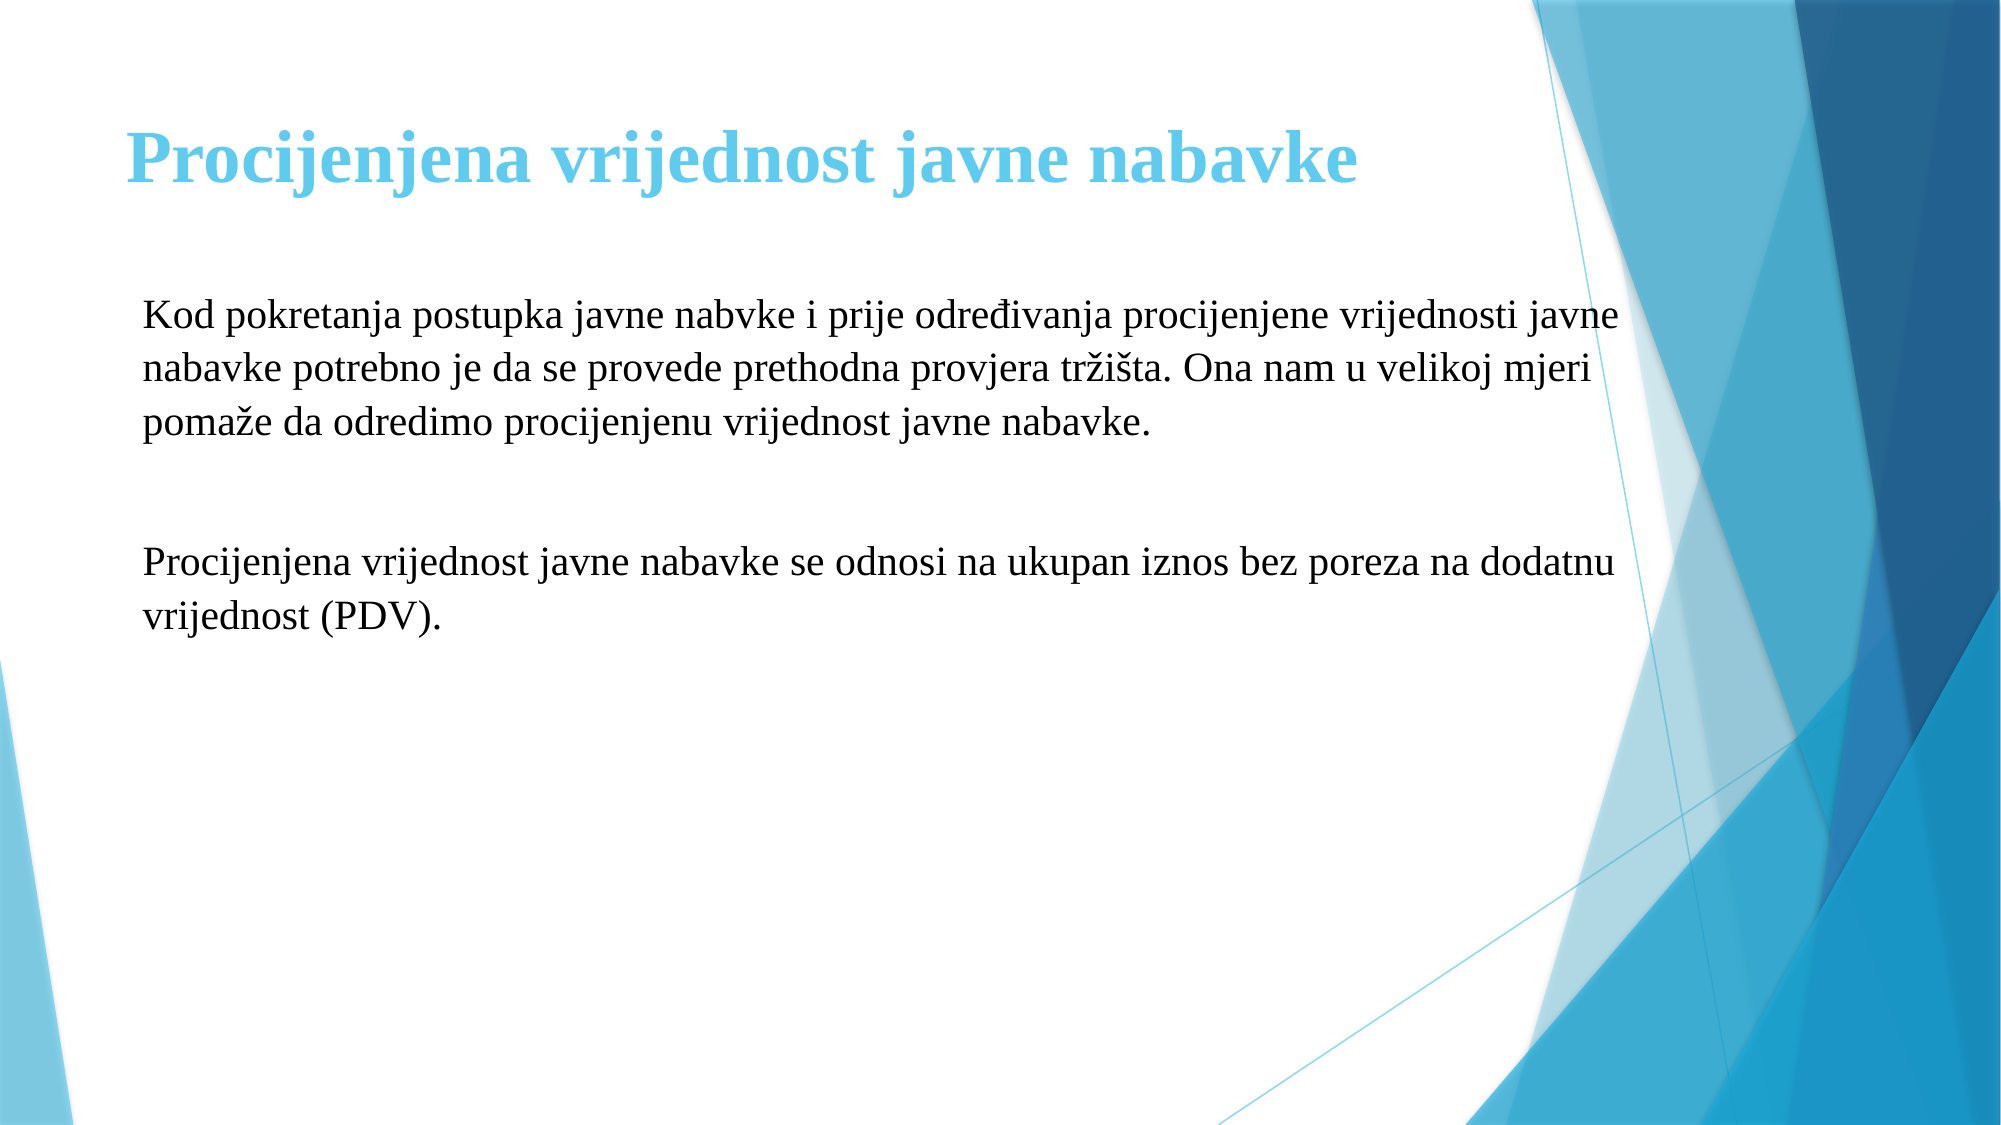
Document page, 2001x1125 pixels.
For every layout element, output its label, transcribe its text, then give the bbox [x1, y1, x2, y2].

text_box Kod pokretanja postupka javne nabvke i prije određivanja procijenjene vrijednosti javne nabavke potrebno je da se provede prethodna provjera tržišta. Ona nam u velikoj mjeri pomaže da odredimo procijenjenu vrijednost javne nabavke. Procijenjena vrijednost javne nabavke se odnosi na ukupan iznos bez poreza na dodatnu vrijednost (PDV). [90, 275, 1643, 645]
title Procijenjena vrijednost javne nabavke [111, 99, 1522, 275]
